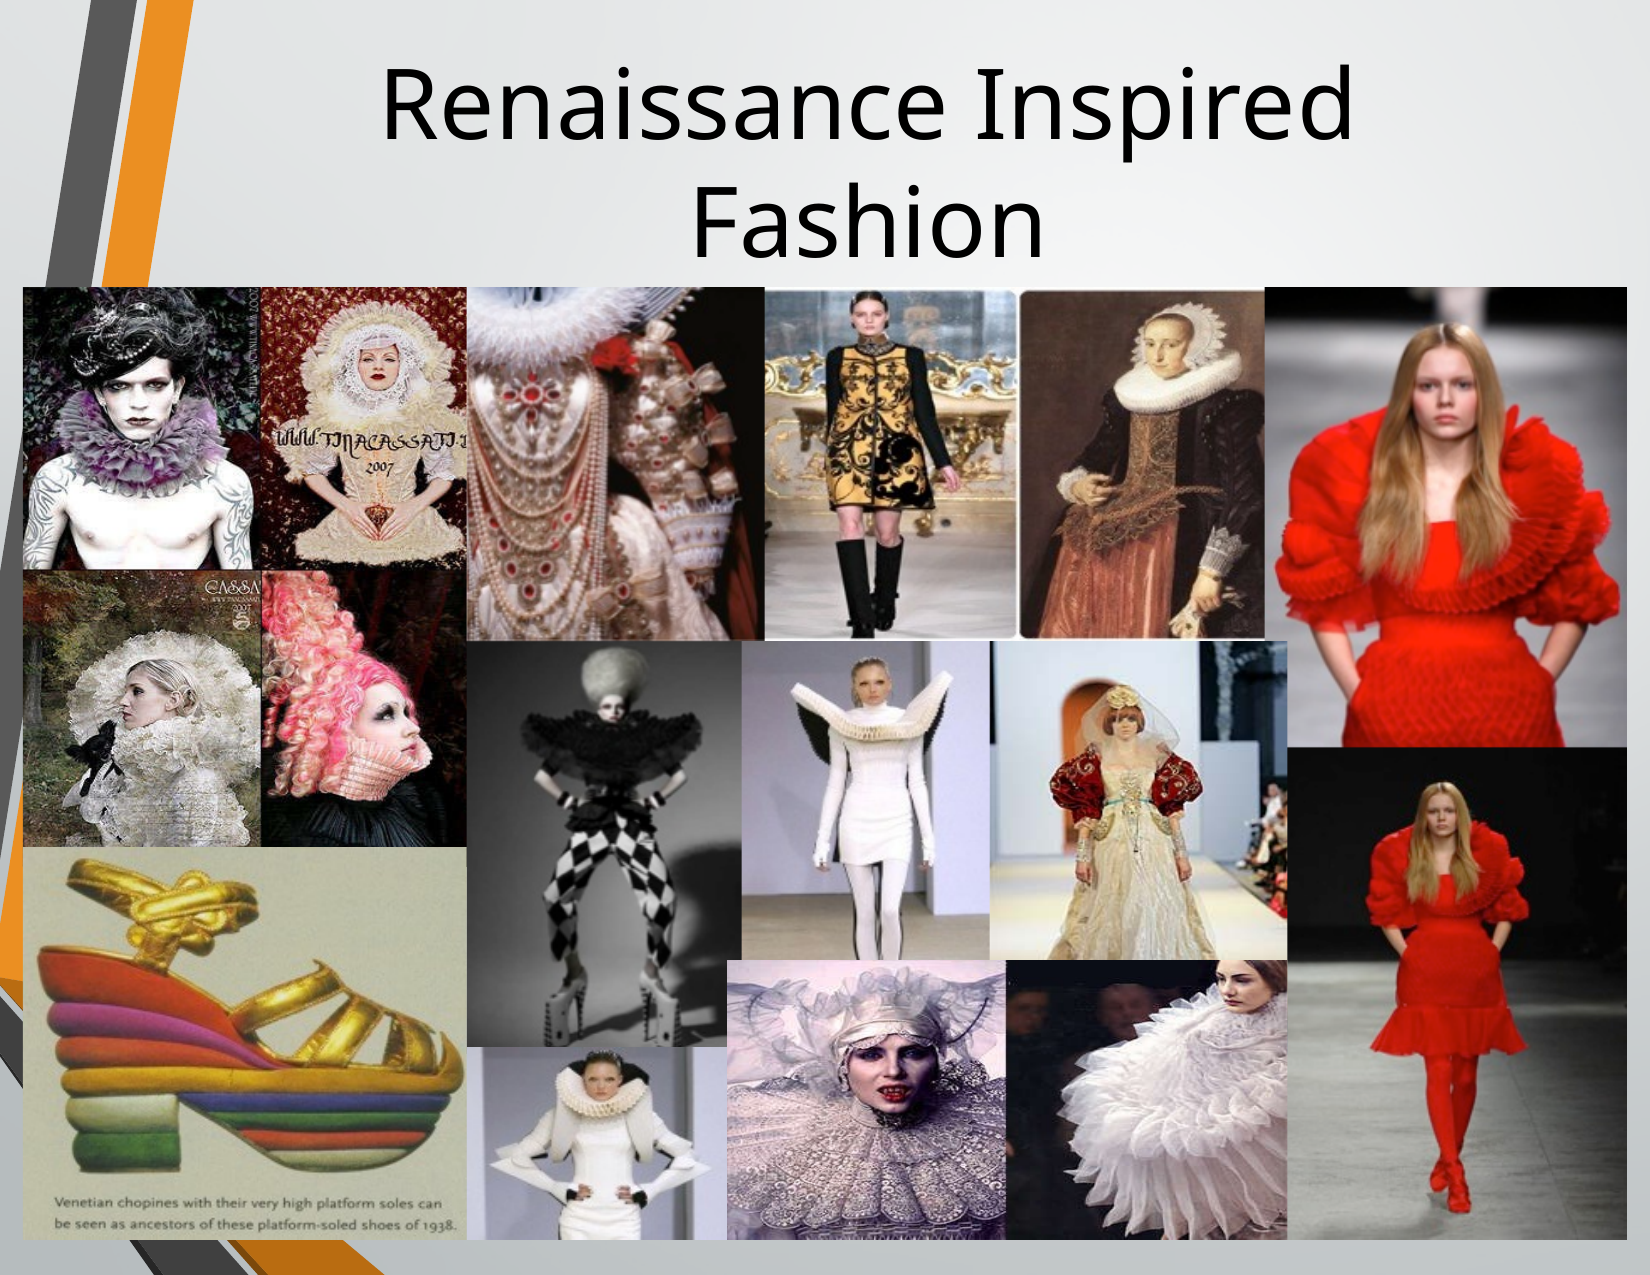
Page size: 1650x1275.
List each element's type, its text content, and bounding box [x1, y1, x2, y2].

text_box [1264, 287, 1627, 1240]
text_box [727, 960, 1288, 1240]
text_box [466, 287, 765, 1047]
text_box [741, 641, 989, 960]
text_box [989, 641, 1288, 960]
text_box [22, 287, 466, 847]
text_box [467, 1047, 727, 1240]
text_box [22, 847, 467, 1240]
title Renaissance Inspired Fashion [112, 3, 1503, 218]
text_box [765, 287, 1264, 641]
